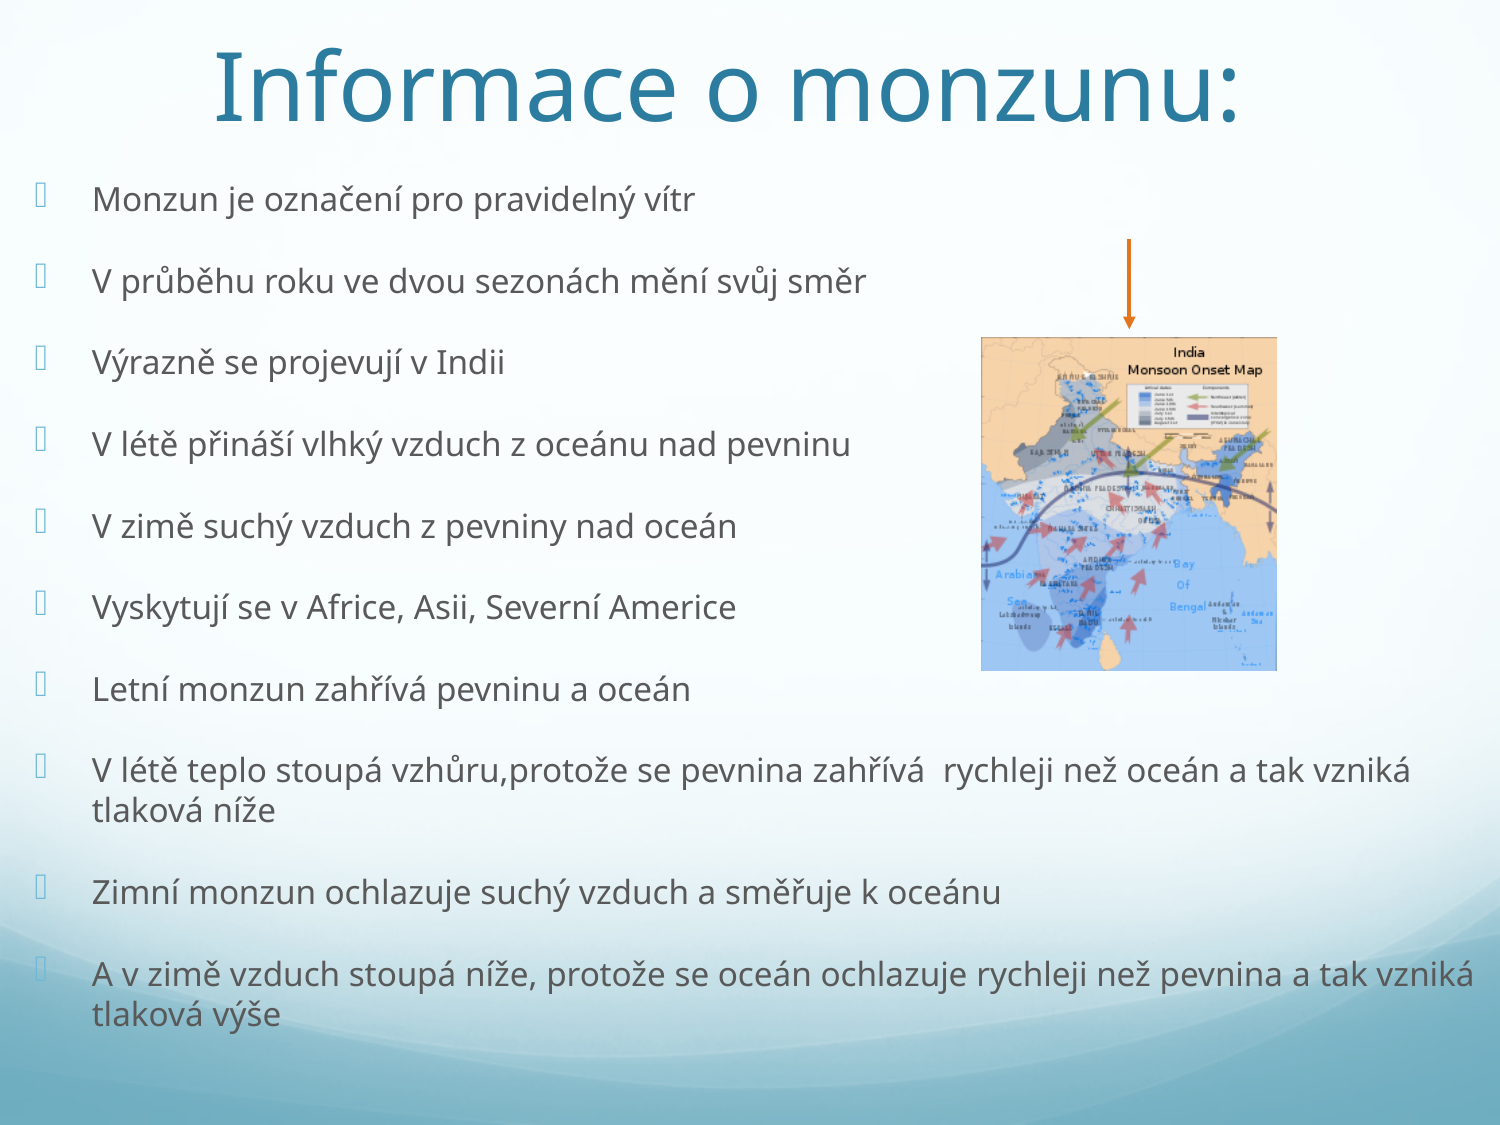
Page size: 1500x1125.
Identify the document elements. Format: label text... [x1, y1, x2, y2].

text_box [1123, 238, 1136, 330]
title Informace o monzunu: [67, 27, 1389, 149]
list Monzun je označení pro pravidelný vítr V průběhu roku ve dvou sezonách mění svůj směr Výrazně se projevují v Indii V létě přináší vlhký vzduch z oceánu nad pevninu V zimě suchý vzduch z pevniny nad oceán Vyskytují se v Africe, Asii, Severní Americe Letní monzun zahřívá pevninu a oceán V létě teplo stoupá vzhůru,protože se pevnina zahřívá rychleji než oceán a tak vzniká tlaková níže Zimní monzun ochlazuje suchý vzduch a směřuje k oceánu A v zimě vzduch stoupá níže, protože se oceán ochlazuje rychleji než pevnina a tak vzniká tlaková výše [26, 170, 1491, 1058]
picture [0, 0, 1500, 1125]
